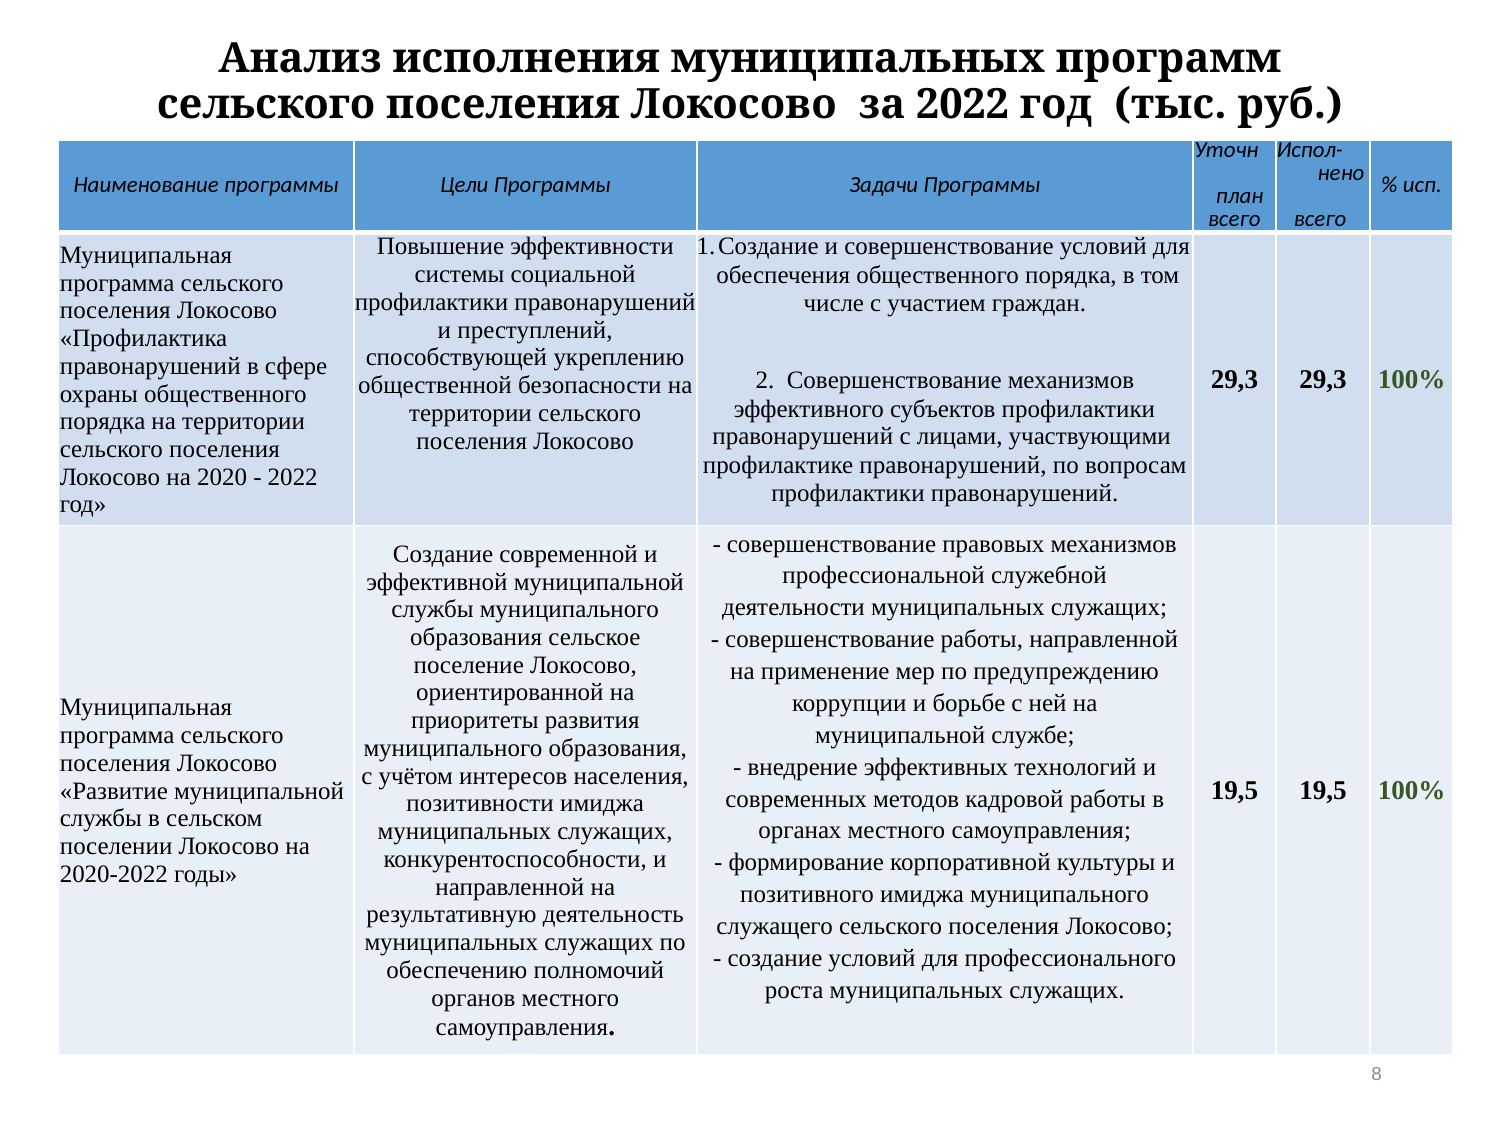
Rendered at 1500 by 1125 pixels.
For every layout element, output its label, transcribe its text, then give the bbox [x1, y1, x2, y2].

table_cell 29,3 [1194, 235, 1275, 525]
table_header % исп. [1371, 141, 1452, 230]
table_cell - совершенствование правовых механизмов профессиональной служебной деятельности муниципальных служащих; - совершенствование работы, направленной на применение мер по предупреждению коррупции и борьбе с ней на муниципальной службе; - внедрение эффективных технологий и современных методов кадровой работы в органах местного самоуправления; - формирование корпоративной культуры и позитивного имиджа муниципального служащего сельского поселения Локосово; - создание условий для профессионального роста муниципальных служащих. [698, 526, 1192, 1054]
table_cell Муниципальная программа сельского поселения Локосово «Профилактика правонарушений в сфере охраны общественного порядка на территории сельского поселения Локосово на 2020 - 2022 год» [59, 235, 353, 525]
table_header Испол- нено всего [1277, 141, 1369, 230]
table_cell 29,3 [1277, 235, 1369, 525]
table_header Цели Программы [355, 141, 696, 230]
title Анализ исполнения муниципальных программ сельского поселения Локосово за 2022 год (тыс. руб.) [103, 23, 1397, 140]
table_header Наименование программы [59, 141, 353, 230]
table_cell Создание современной и эффективной муниципальной службы муниципального образования сельское поселение Локосово, ориентированной на приоритеты развития муниципального образования, с учётом интересов населения, позитивности имиджа муниципальных служащих, конкурентоспособности, и направленной на результативную деятельность муниципальных служащих по обеспечению полномочий органов местного самоуправления. [355, 526, 696, 1054]
table_cell 19,5 [1277, 526, 1369, 1042]
table_cell Повышение эффективности системы социальной профилактики правонарушений и преступлений, способствующей укреплению общественной безопасности на территории сельского поселения Локосово [355, 235, 696, 525]
table_cell 100% [1371, 235, 1452, 525]
table_header Задачи Программы [698, 141, 1192, 230]
table_header Уточн план всего [1194, 141, 1275, 230]
table_cell 19,5 [1194, 526, 1275, 1042]
table_cell Создание и совершенствование условий для обеспечения общественного порядка, в том числе с участием граждан. 2. Совершенствование механизмов эффективного субъектов профилактики правонарушений с лицами, участвующими профилактике правонарушений, по вопросам профилактики правонарушений. [698, 235, 1192, 525]
table_cell 100% [1371, 526, 1452, 1054]
table_cell Муниципальная программа сельского поселения Локосово «Развитие муниципальной службы в сельском поселении Локосово на 2020-2022 годы» [59, 526, 353, 1054]
slide_number 8 [1059, 1042, 1397, 1103]
